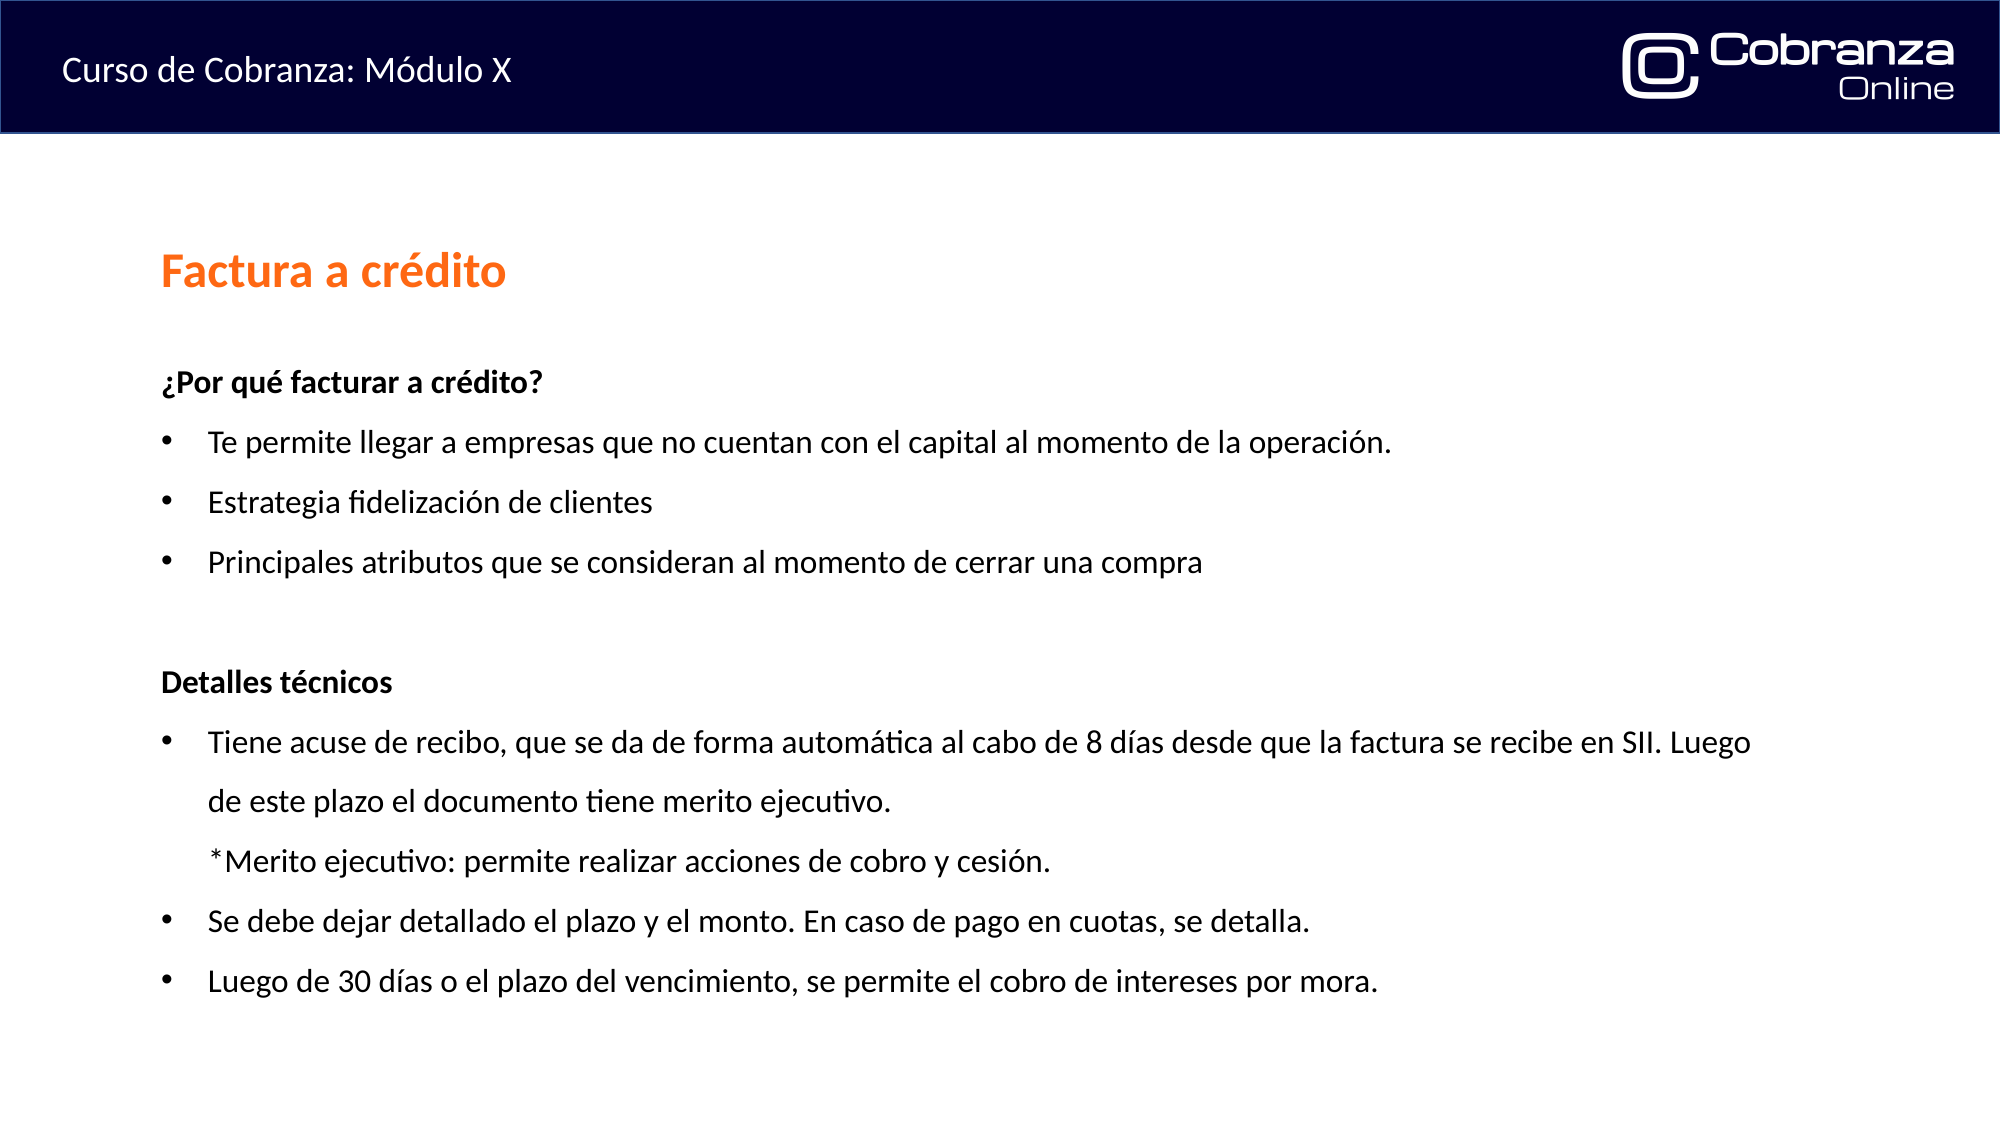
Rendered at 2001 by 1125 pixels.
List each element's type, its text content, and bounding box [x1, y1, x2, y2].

text_box [0, 0, 2000, 134]
text_box Curso de Cobranza: Módulo X [47, 37, 644, 98]
text_box Factura a crédito [146, 229, 1307, 305]
picture [1600, 11, 1976, 122]
text_box ¿Por qué facturar a crédito? Te permite llegar a empresas que no cuentan con el capital al momento de la operación. Estrategia fidelización de clientes Principales atributos que se consideran al momento de cerrar una compra Detalles técnicos Tiene acuse de recibo, que se da de forma automática al cabo de 8 días desde que la factura se recibe en SII. Luego de este plazo el documento tiene merito ejecutivo. *Merito ejecutivo: permite realizar acciones de cobro y cesión. Se debe dejar detallado el plazo y el monto. En caso de pago en cuotas, se detalla. Luego de 30 días o el plazo del vencimiento, se permite el cobro de intereses por mora. [146, 333, 1804, 1125]
